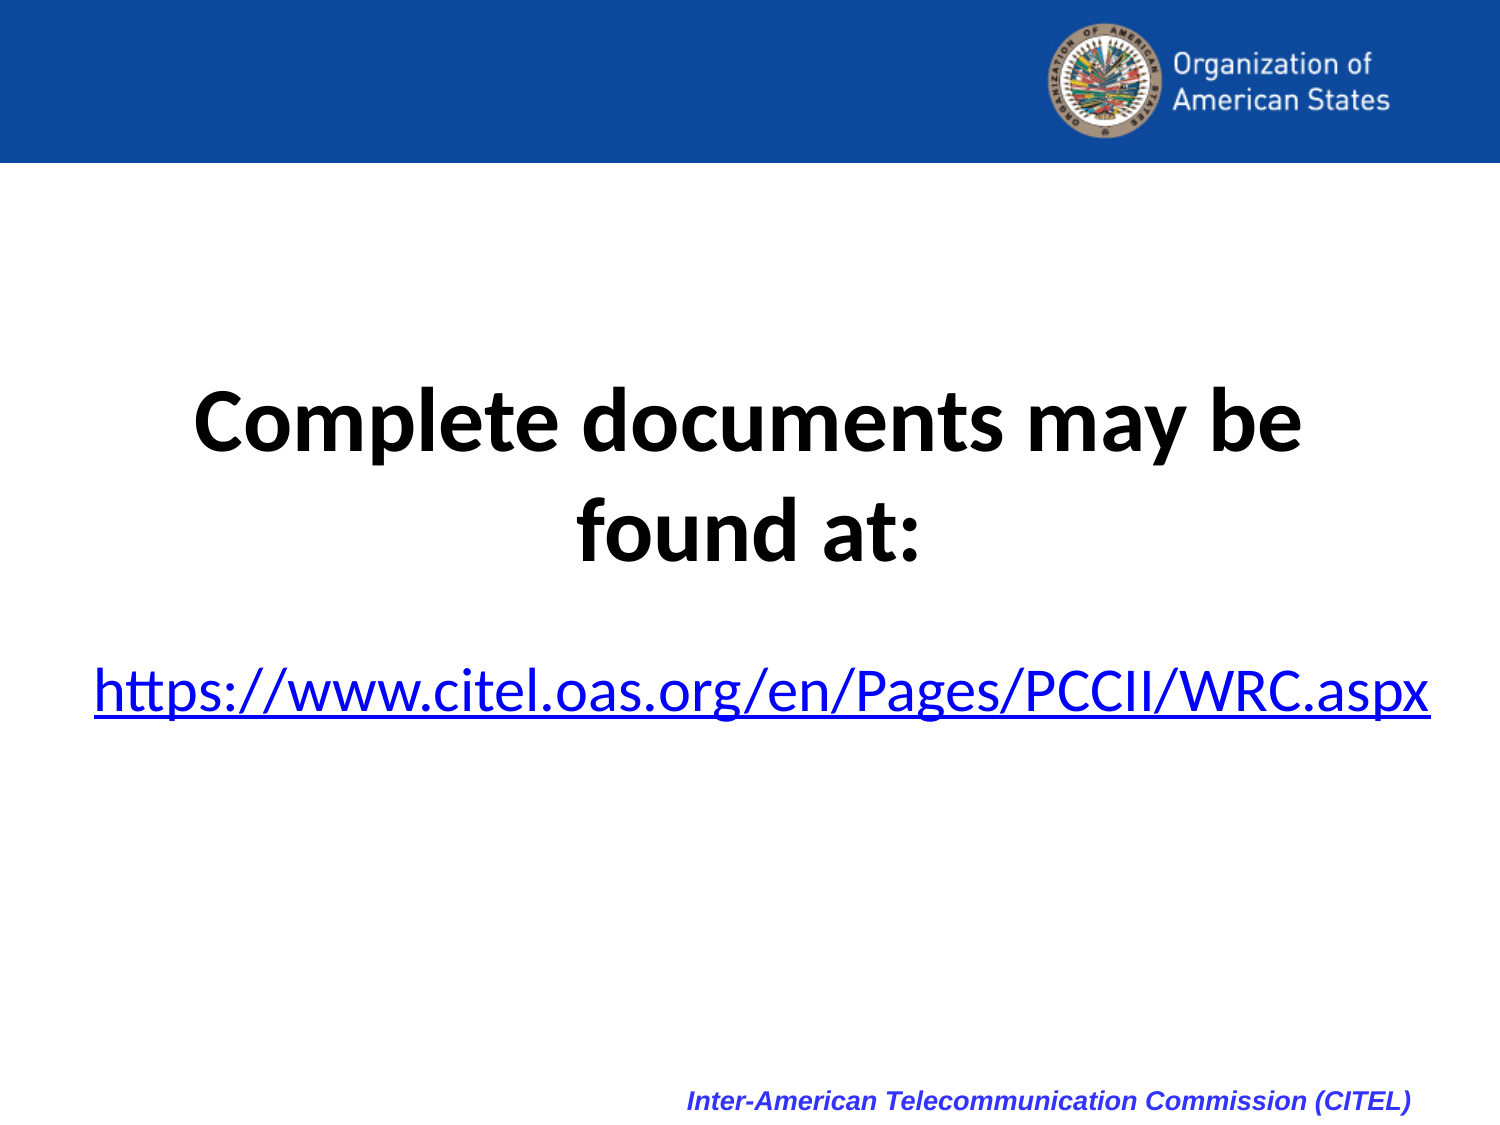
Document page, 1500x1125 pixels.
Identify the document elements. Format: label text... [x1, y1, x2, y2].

picture [0, 0, 1500, 163]
subtitle https://www.citel.oas.org/en/Pages/PCCII/WRC.aspx [49, 640, 1476, 929]
title Complete documents may be found at: [112, 349, 1388, 591]
